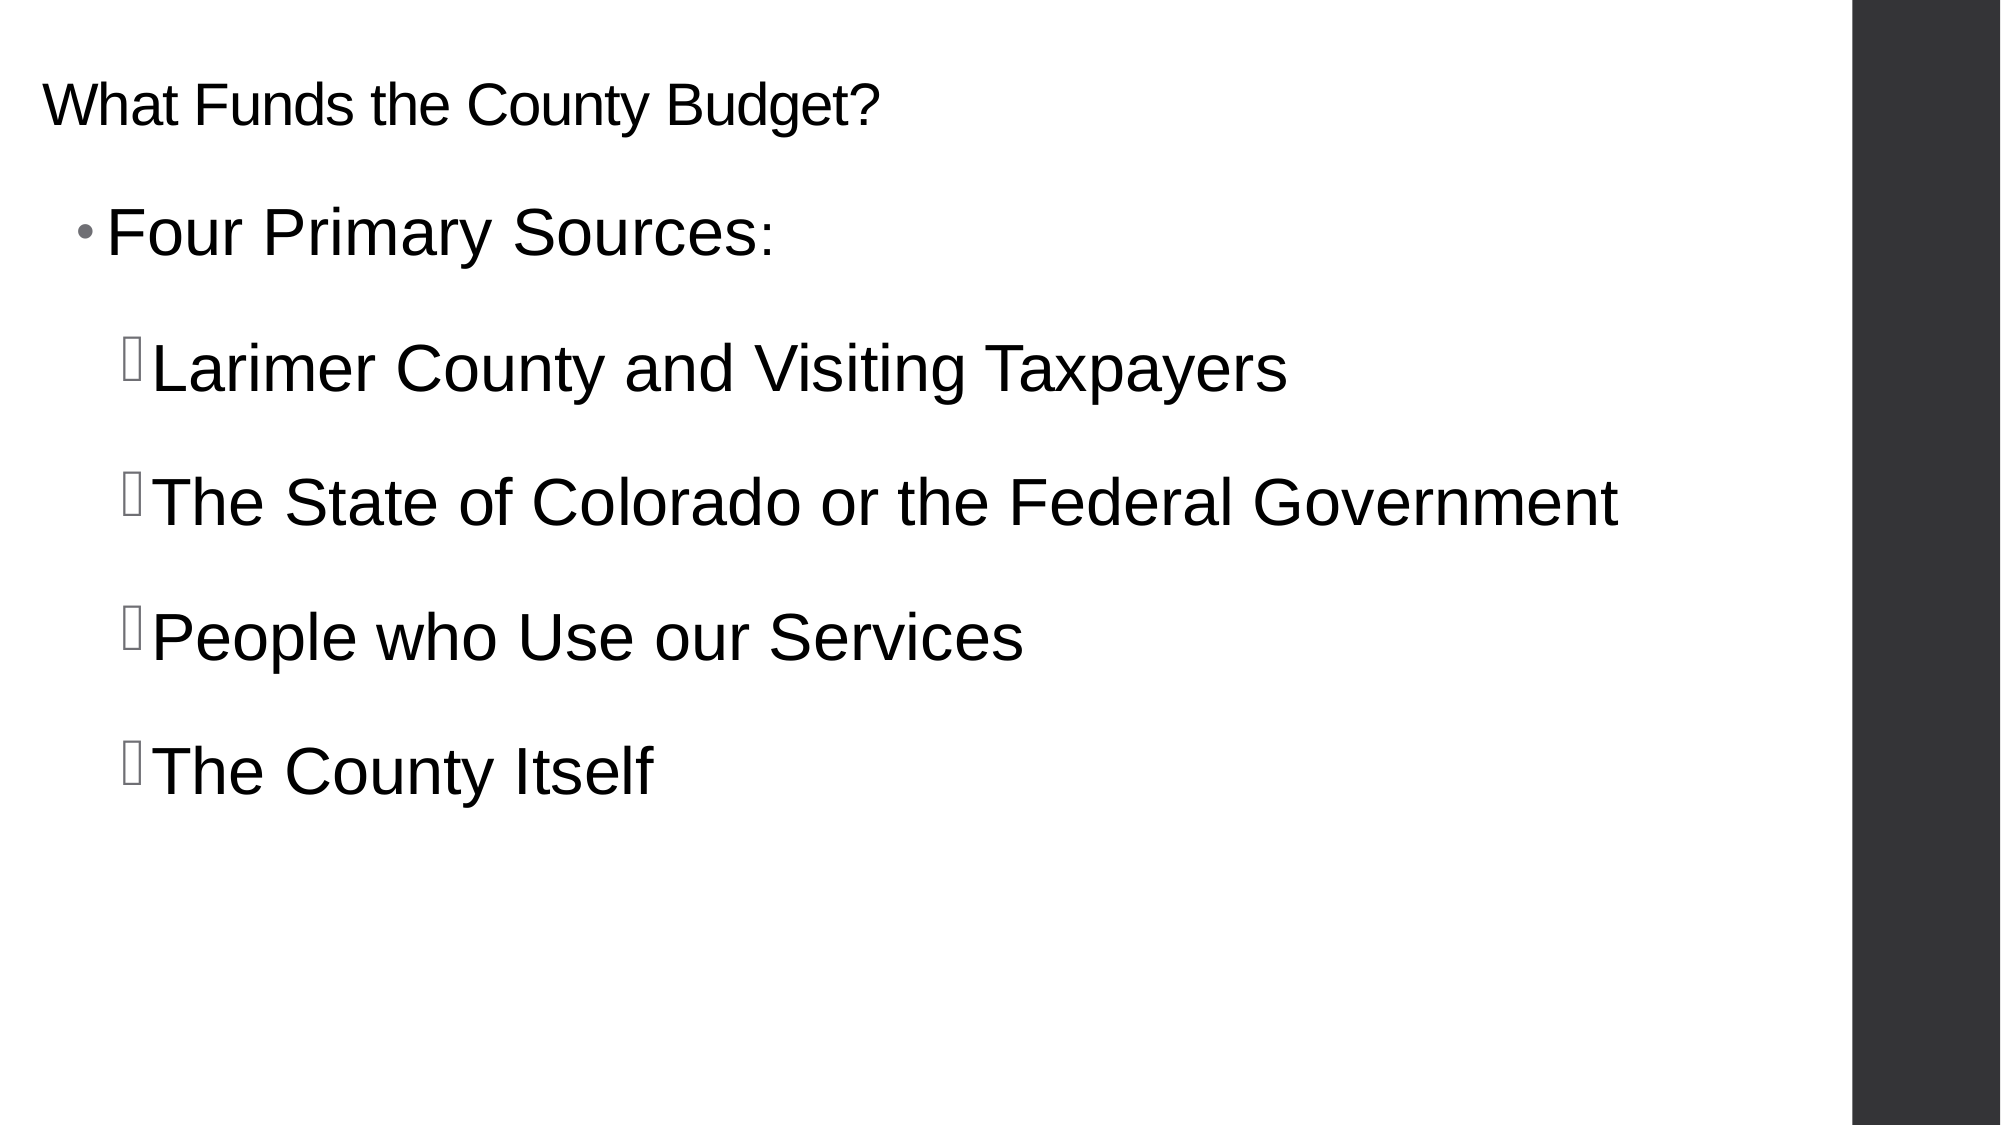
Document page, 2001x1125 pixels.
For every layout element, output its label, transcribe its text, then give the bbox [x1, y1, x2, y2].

title What Funds the County Budget? [26, 0, 1617, 218]
list Four Primary Sources: Larimer County and Visiting Taxpayers The State of Colorado or the Federal Government People who Use our Services The County Itself [60, 187, 1812, 1125]
